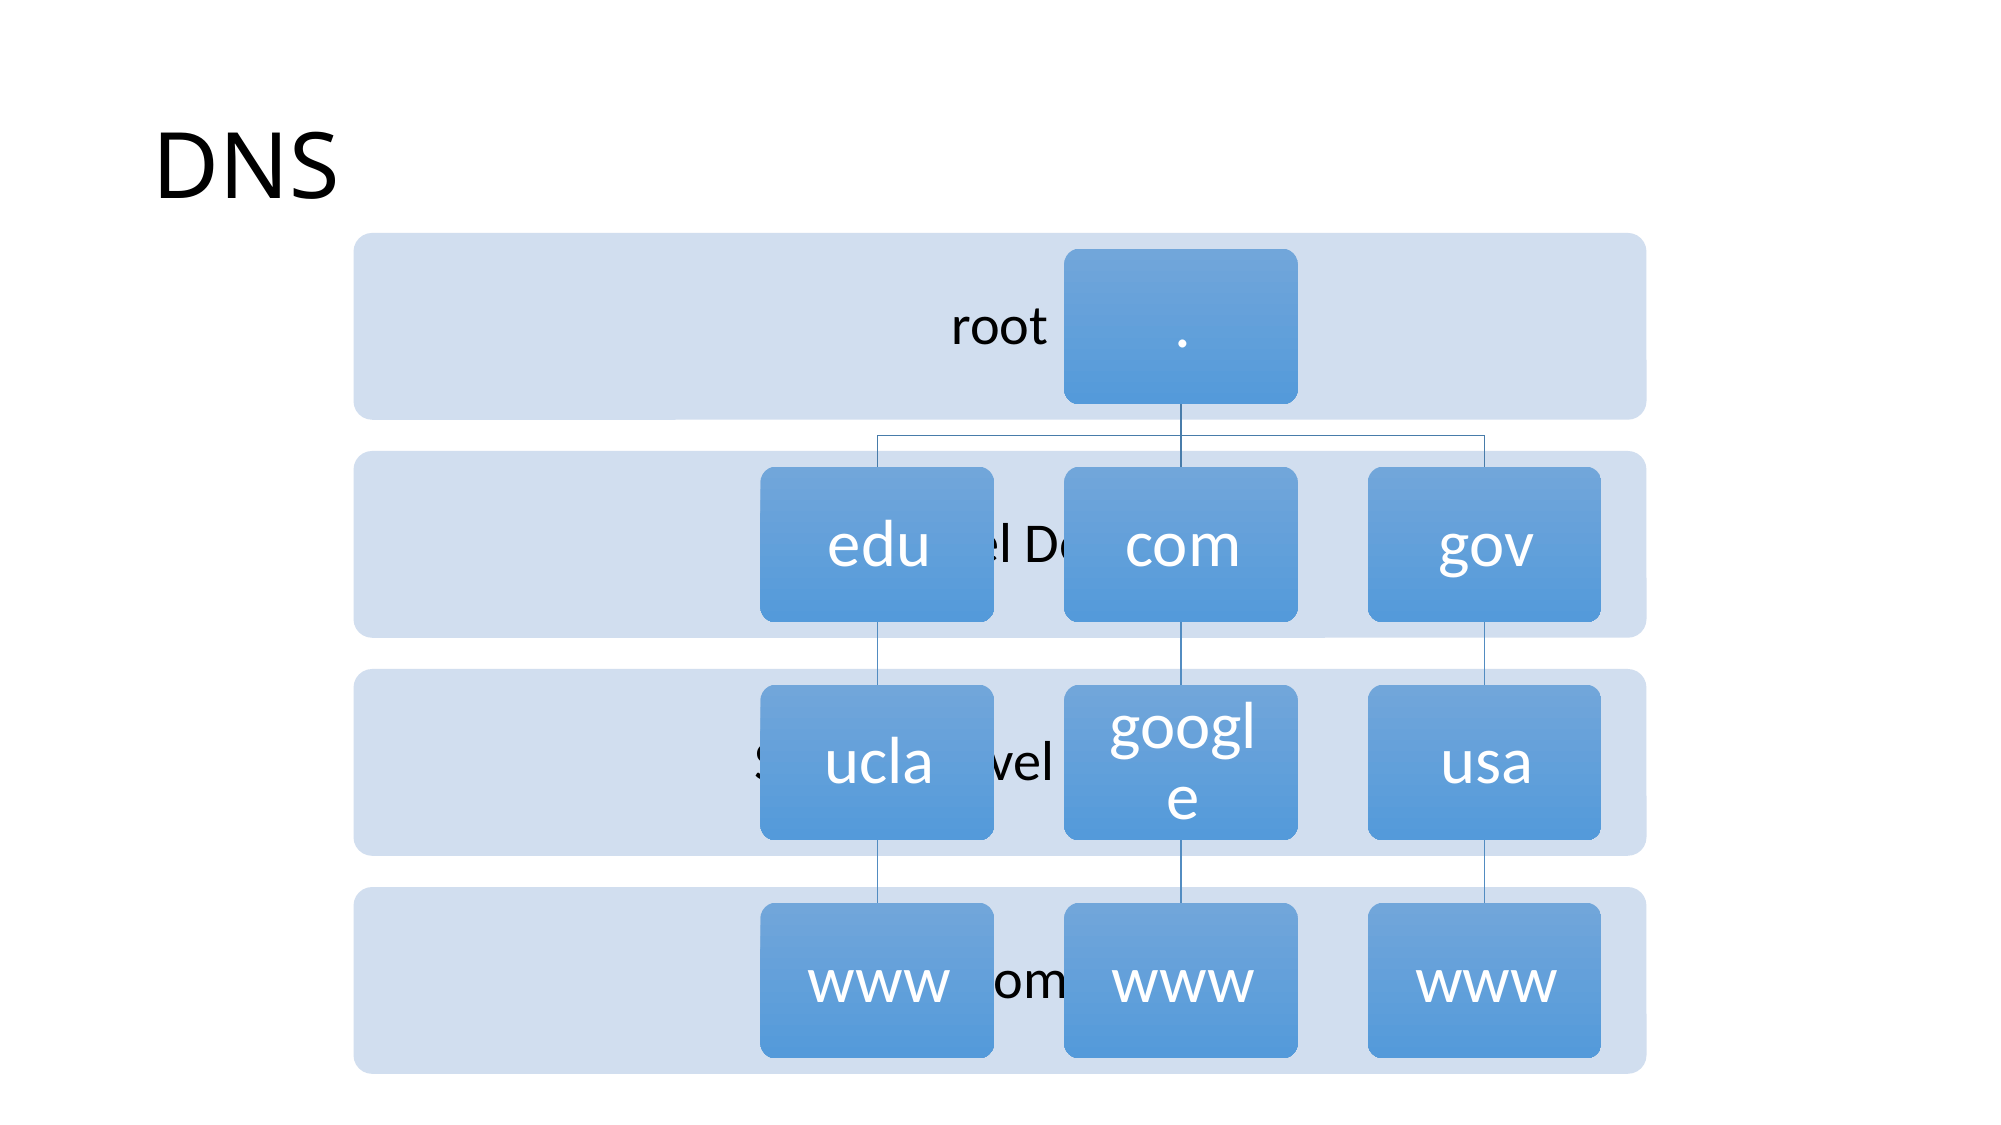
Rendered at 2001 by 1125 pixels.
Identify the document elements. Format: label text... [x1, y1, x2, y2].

title DNS [137, 59, 1863, 278]
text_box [353, 231, 1647, 1075]
